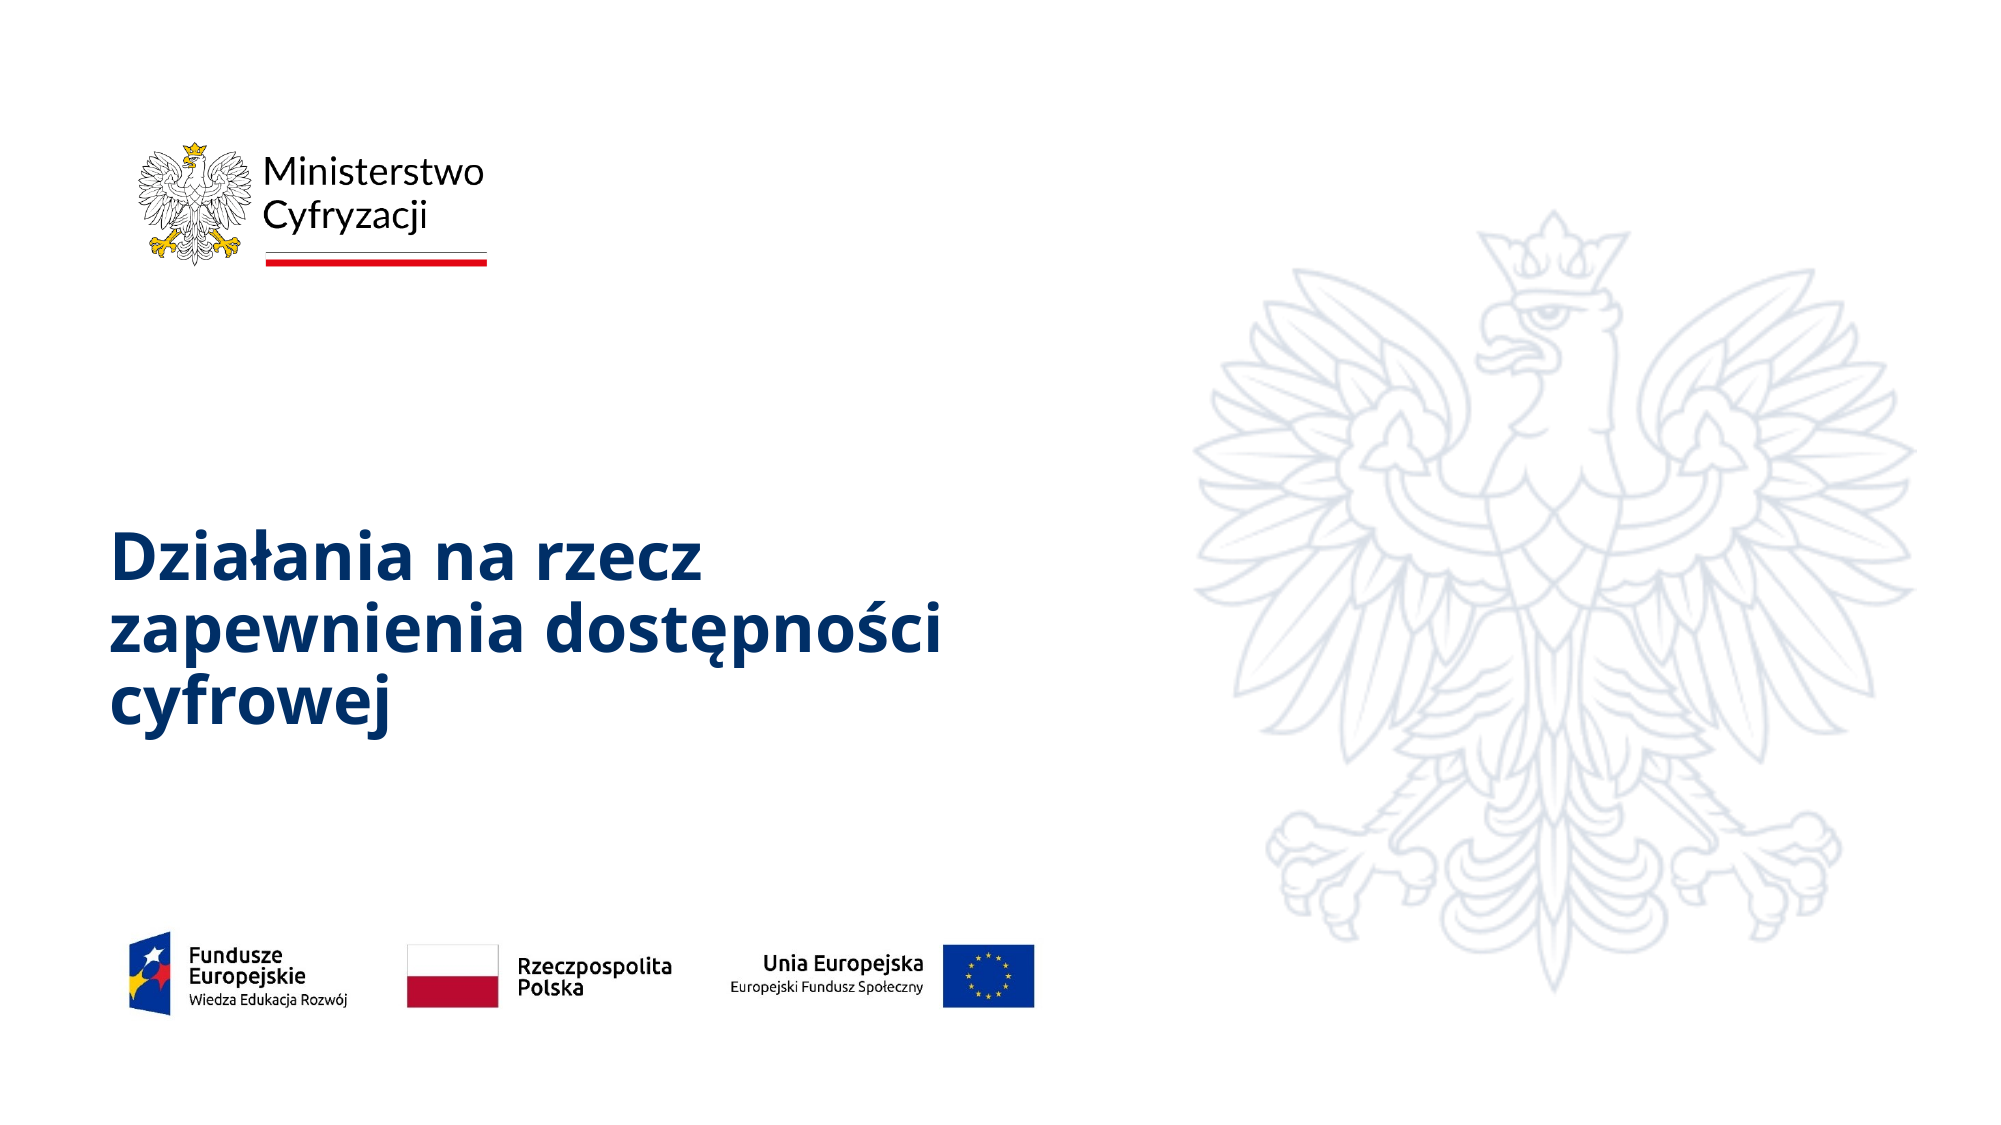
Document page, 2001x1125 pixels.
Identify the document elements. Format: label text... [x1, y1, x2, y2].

picture [109, 910, 1054, 1036]
picture [109, 113, 515, 295]
title Działania na rzecz zapewnienia dostępności cyfrowej [109, 334, 1168, 739]
picture [1192, 208, 1917, 997]
